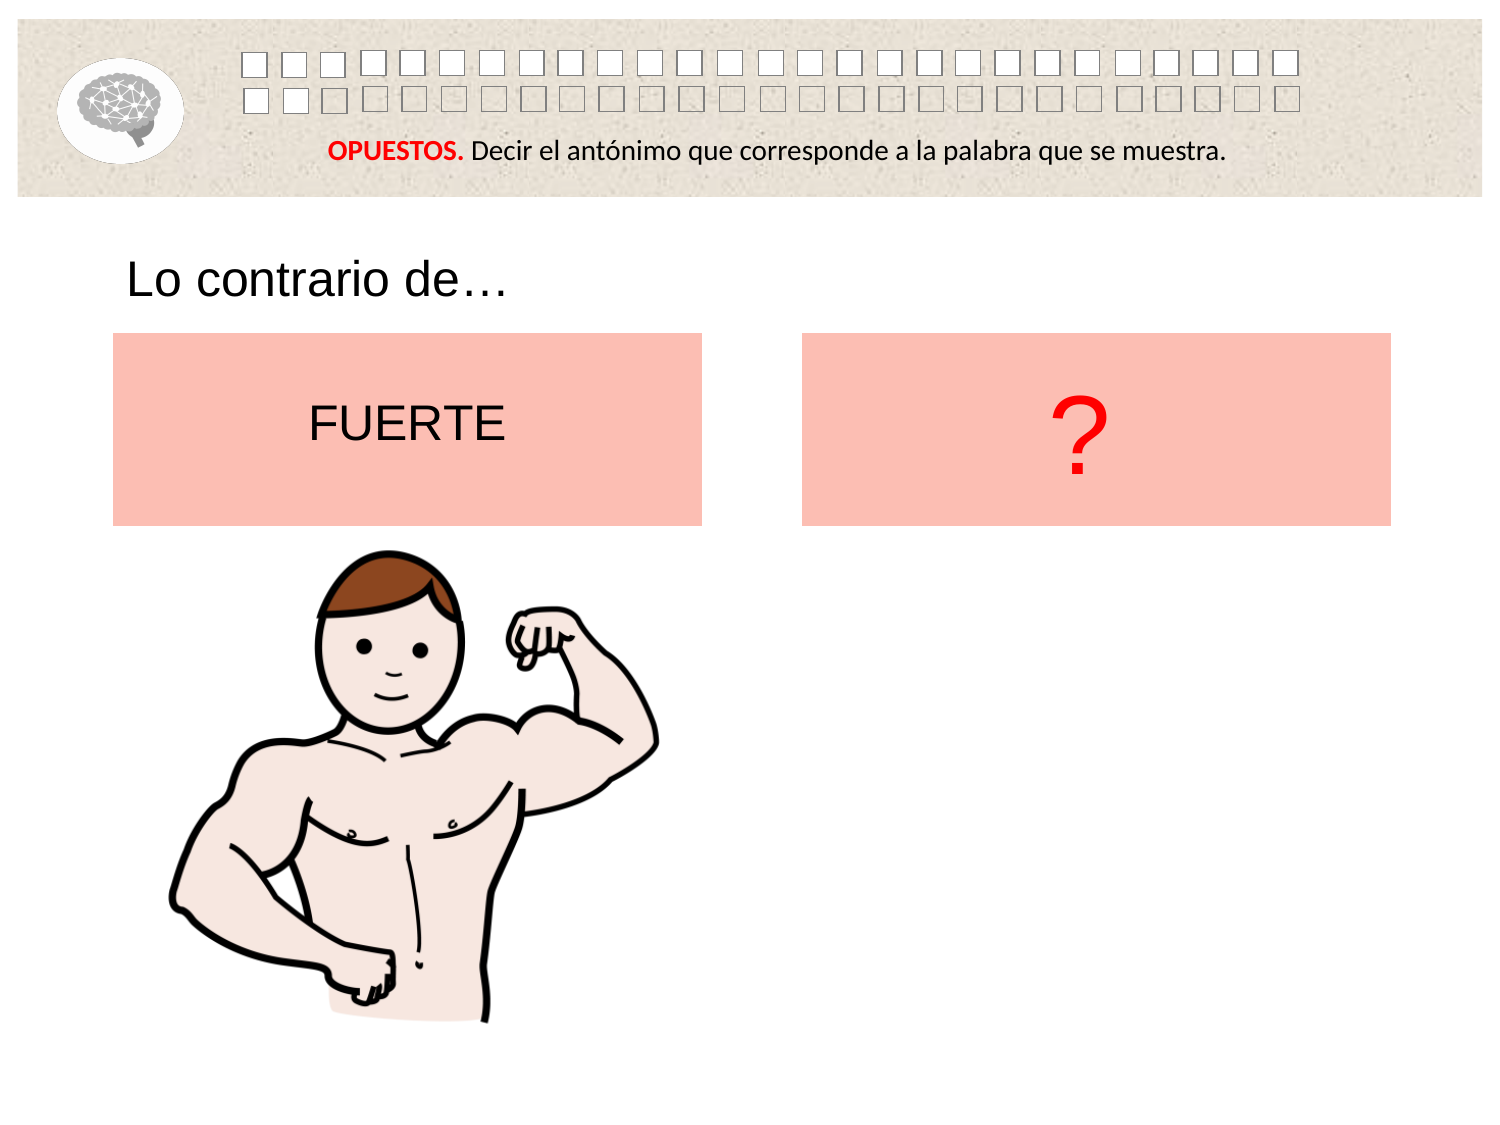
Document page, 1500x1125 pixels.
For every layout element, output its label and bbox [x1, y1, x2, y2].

picture [159, 532, 669, 1042]
picture [56, 58, 184, 164]
text_box [1033, 354, 1187, 505]
text_box [17, 19, 1483, 197]
table_header [802, 333, 1391, 526]
table_header [113, 333, 702, 526]
text_box [112, 238, 561, 314]
